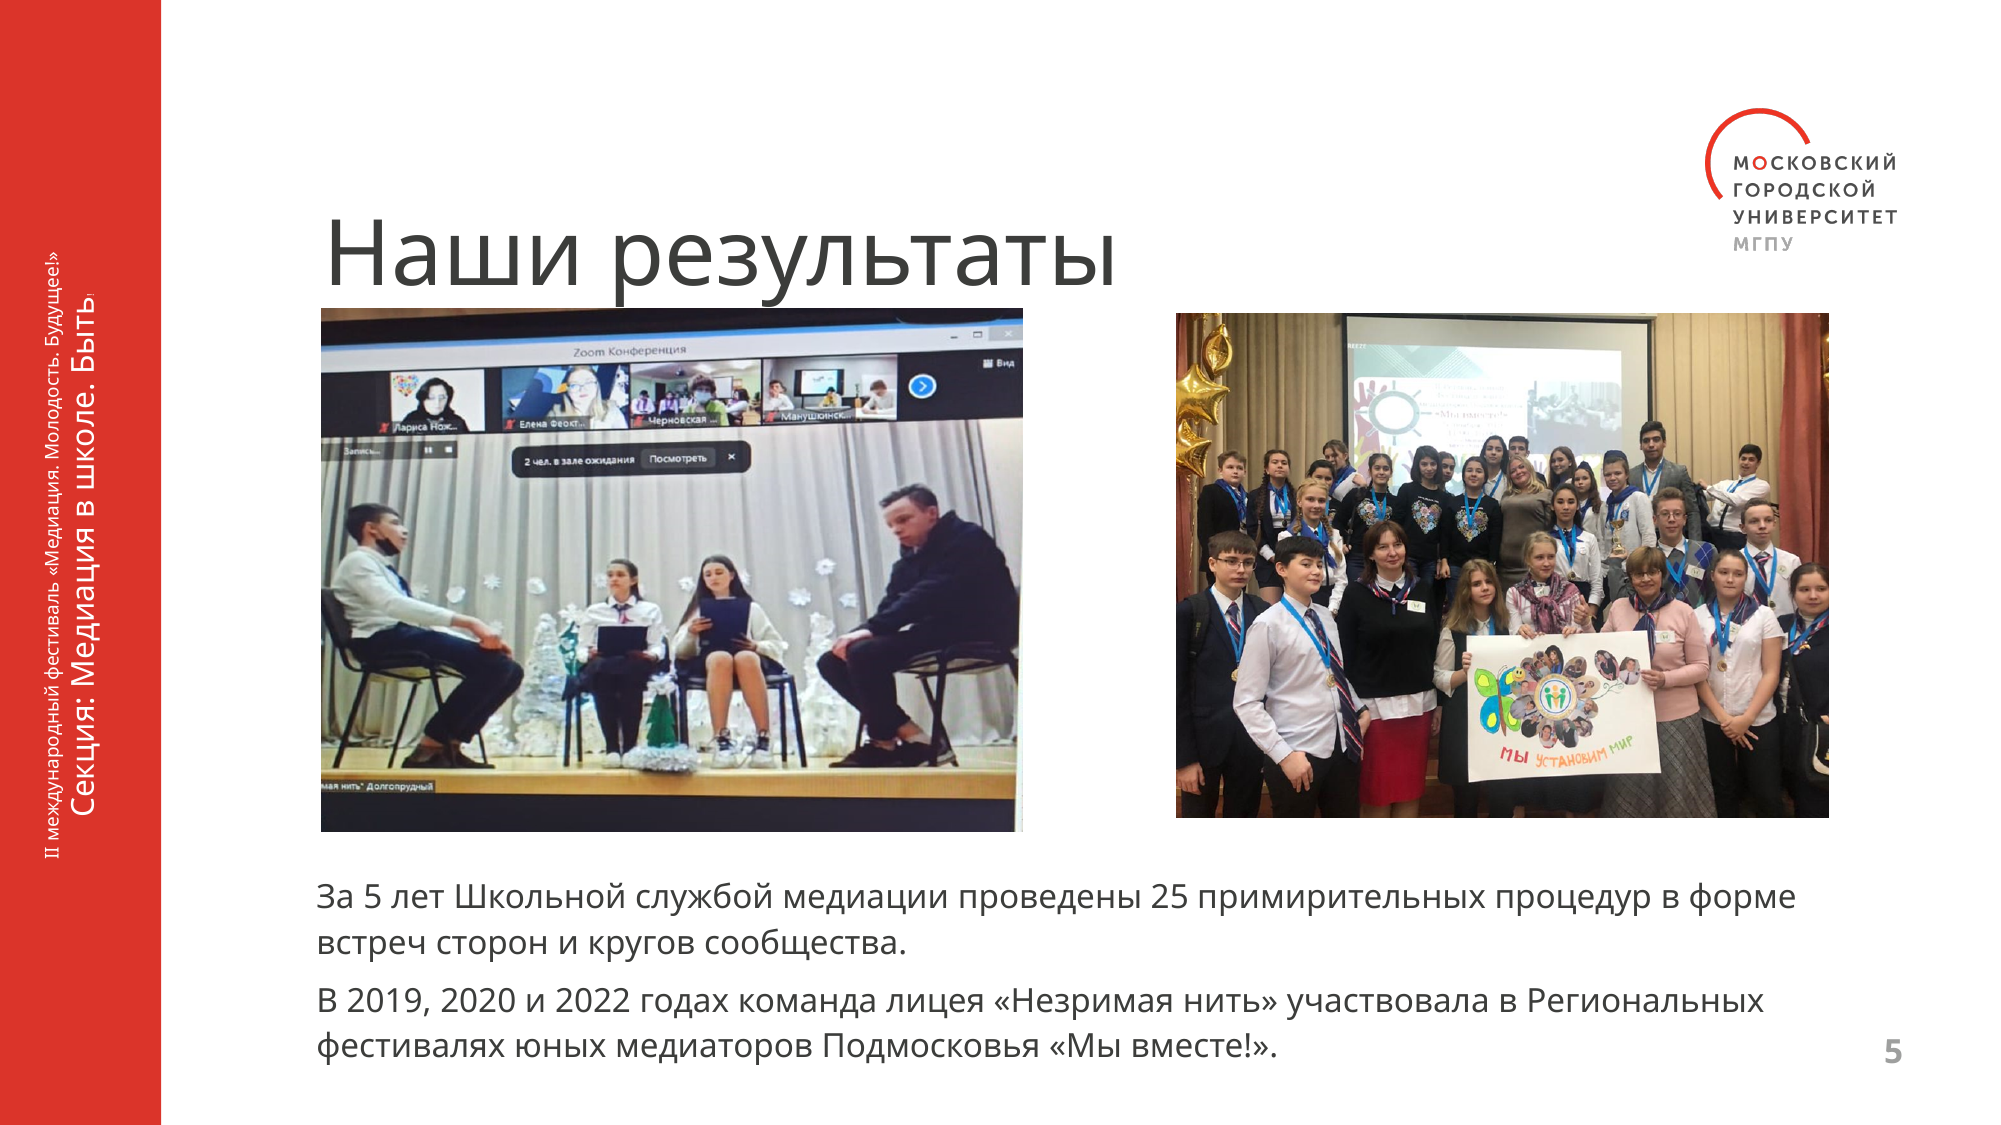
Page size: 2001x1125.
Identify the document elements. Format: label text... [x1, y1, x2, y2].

picture [320, 308, 1023, 832]
slide_number 5 [1846, 1013, 1941, 1093]
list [1176, 313, 1829, 818]
title Наши результаты [308, 196, 1692, 315]
picture [1705, 107, 1898, 251]
list За 5 лет Школьной службой медиации проведены 25 примирительных процедур в форме встреч сторон и кругов сообщества. В 2019, 2020 и 2022 годах команда лицея «Незримая нить» участвовала в Региональных фестивалях юных медиаторов Подмосковья «Мы вместе!». [301, 862, 1898, 1125]
text_box II международный фестиваль «Медиация. Молодость. Будущее!» Секция: Медиация в школе. Быть! [34, 30, 111, 1082]
